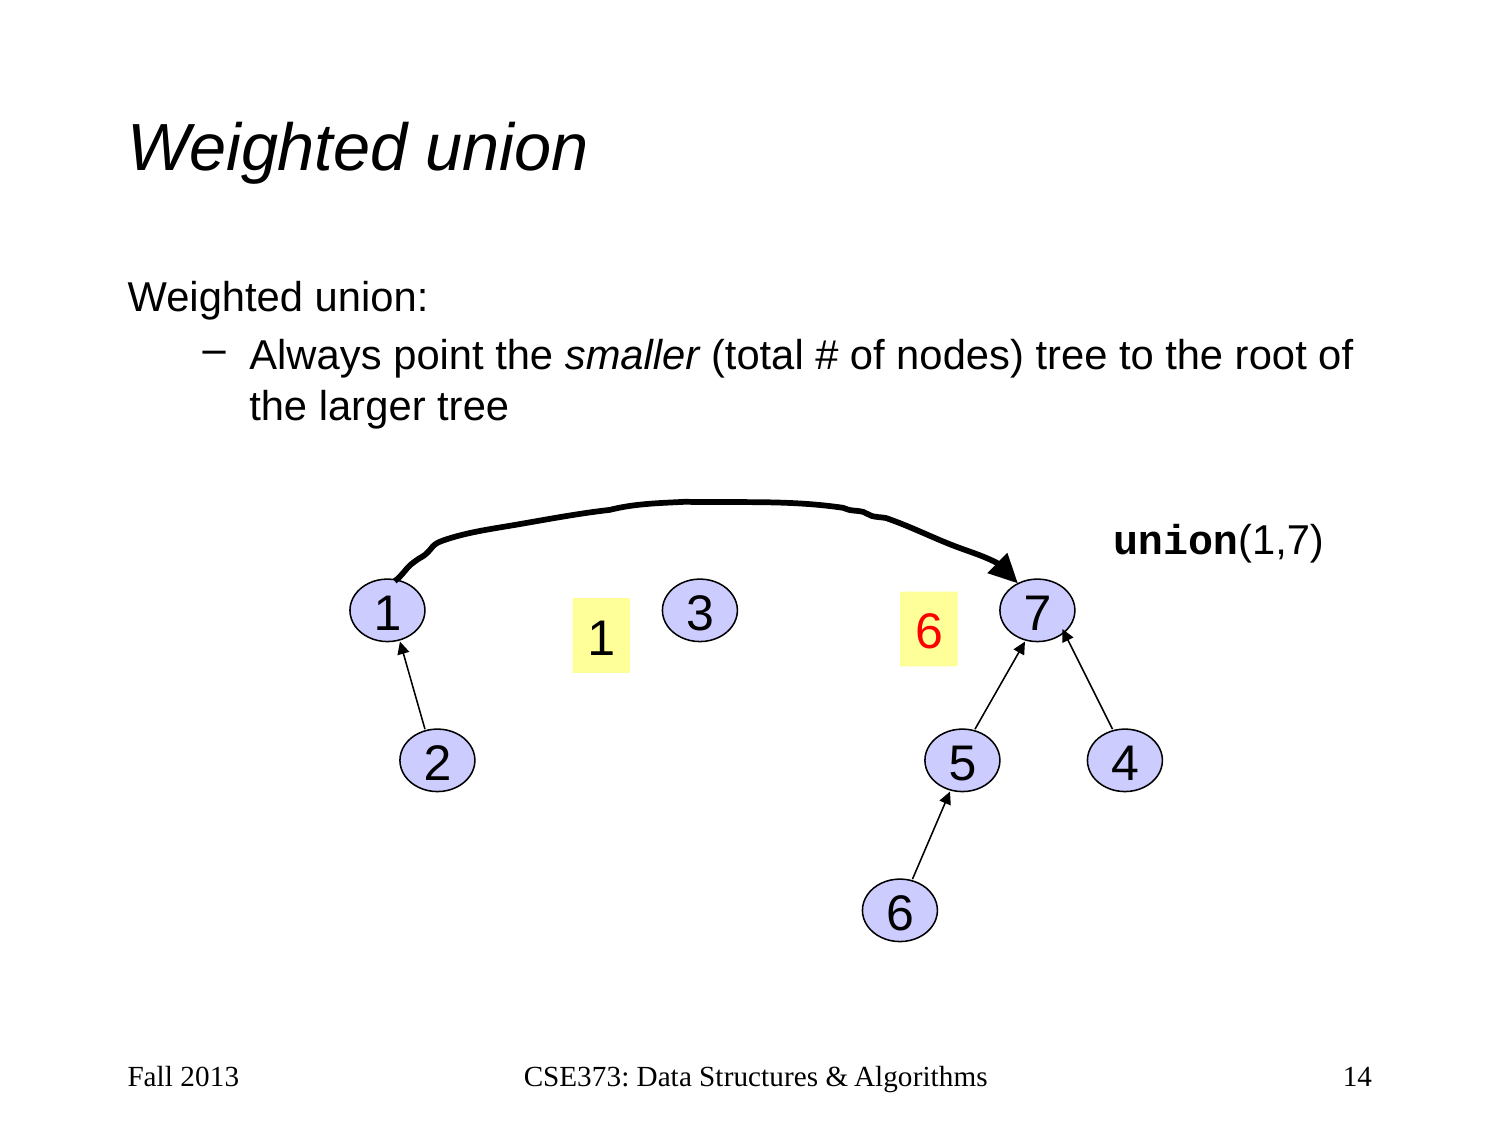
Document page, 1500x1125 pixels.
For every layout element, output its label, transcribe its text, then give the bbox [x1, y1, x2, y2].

slide_number 14 [1074, 1049, 1388, 1125]
text_box 6 [862, 879, 938, 942]
text_box [397, 641, 426, 730]
text_box [394, 501, 1018, 584]
text_box [974, 641, 1025, 730]
slide_number Fall 2013 [112, 1049, 426, 1125]
text_box 5 [924, 729, 1000, 792]
text_box 3 [662, 582, 738, 642]
text_box 7 [999, 579, 1075, 642]
list Weighted union: Always point the smaller (total # of nodes) tree to the root of the larger tree [112, 262, 1388, 1001]
text_box [912, 791, 951, 880]
title Weighted union [112, 49, 1388, 238]
text_box 1 [349, 579, 425, 642]
footer CSE373: Data Structures & Algorithms [474, 1049, 1038, 1125]
text_box 6 [900, 591, 958, 667]
text_box 4 [1087, 729, 1163, 792]
text_box 1 [572, 598, 631, 673]
text_box 2 [399, 729, 475, 792]
text_box union(1,7) [1098, 505, 1340, 571]
text_box [1062, 629, 1113, 730]
